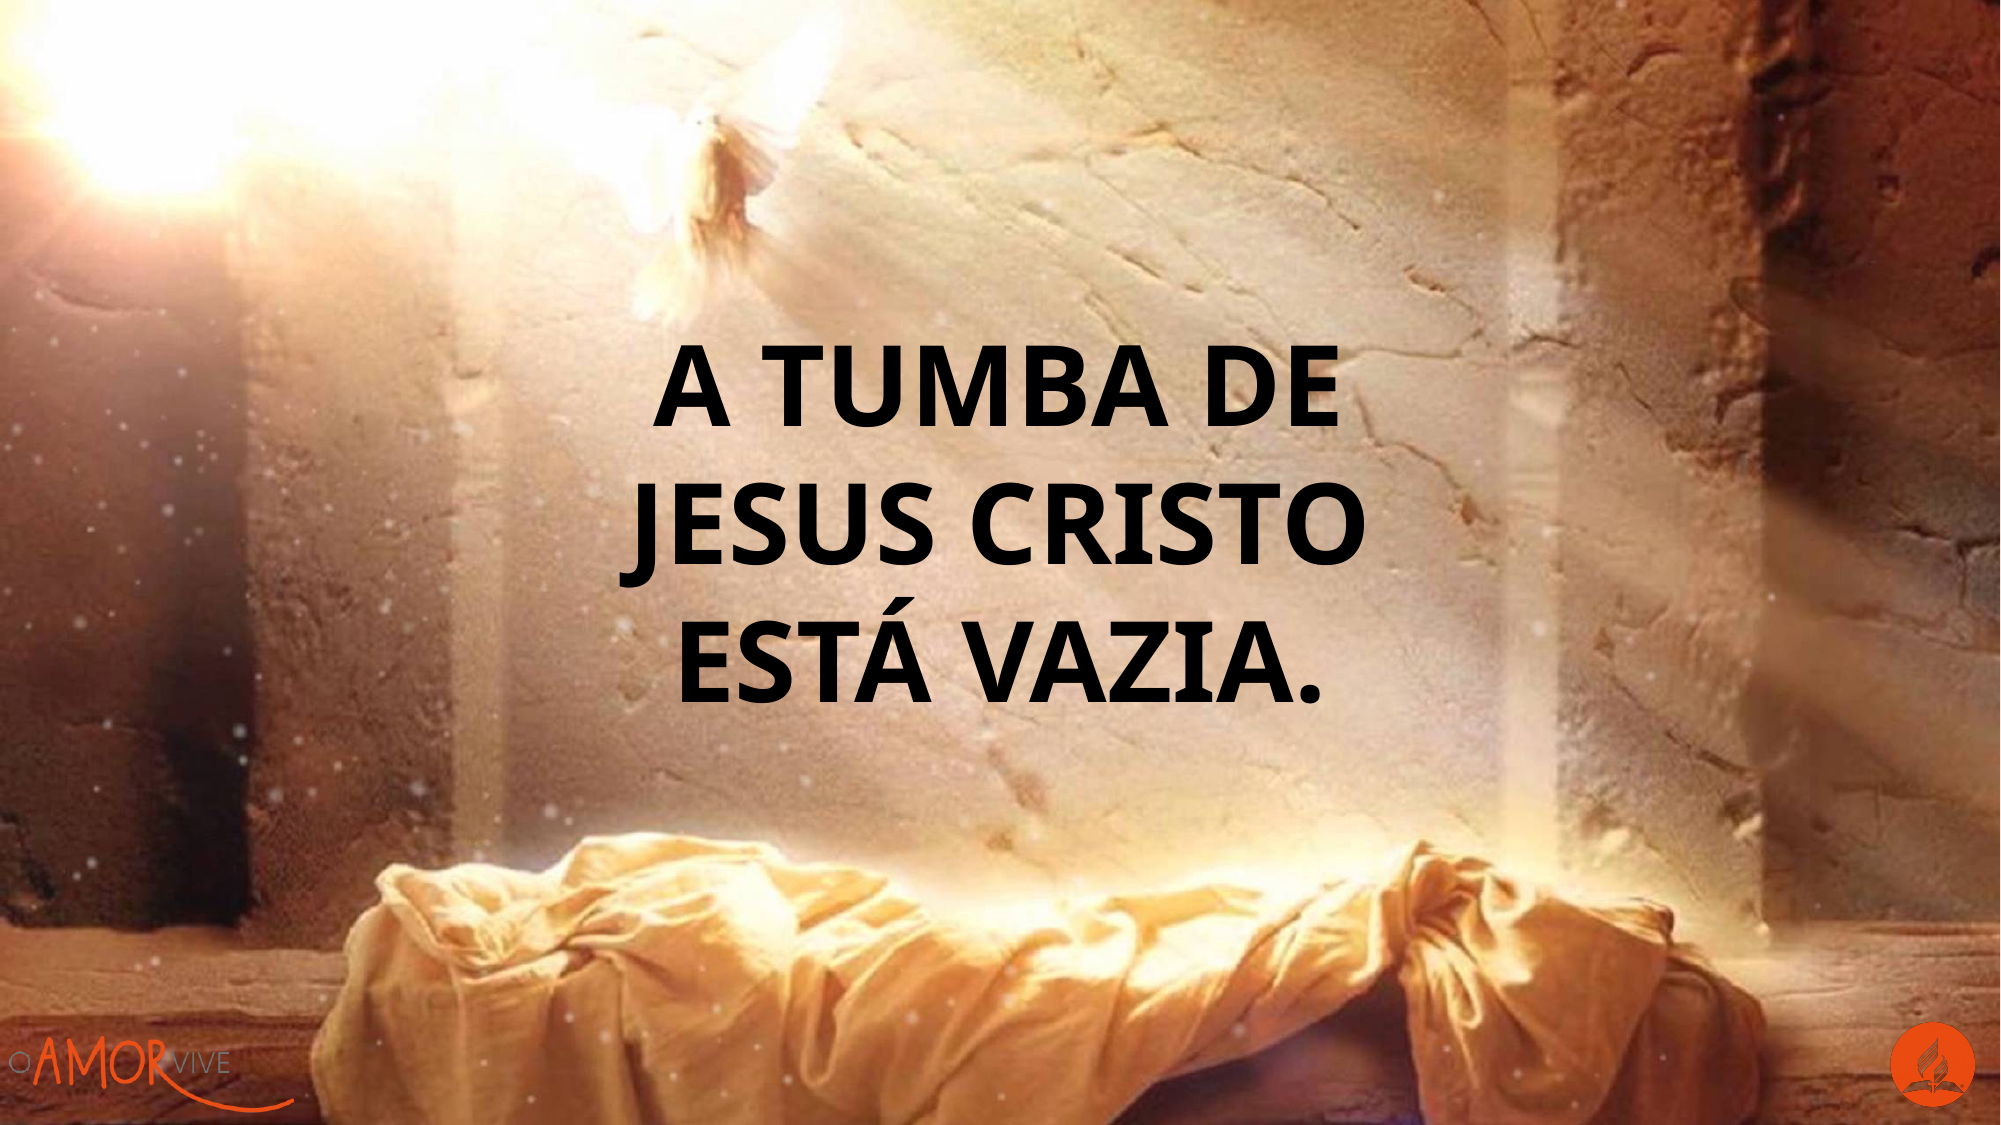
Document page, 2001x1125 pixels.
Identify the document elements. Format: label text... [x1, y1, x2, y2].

picture [0, 0, 2001, 1125]
list a tumba de Jesus Cristo está vazia. [495, 184, 1504, 862]
